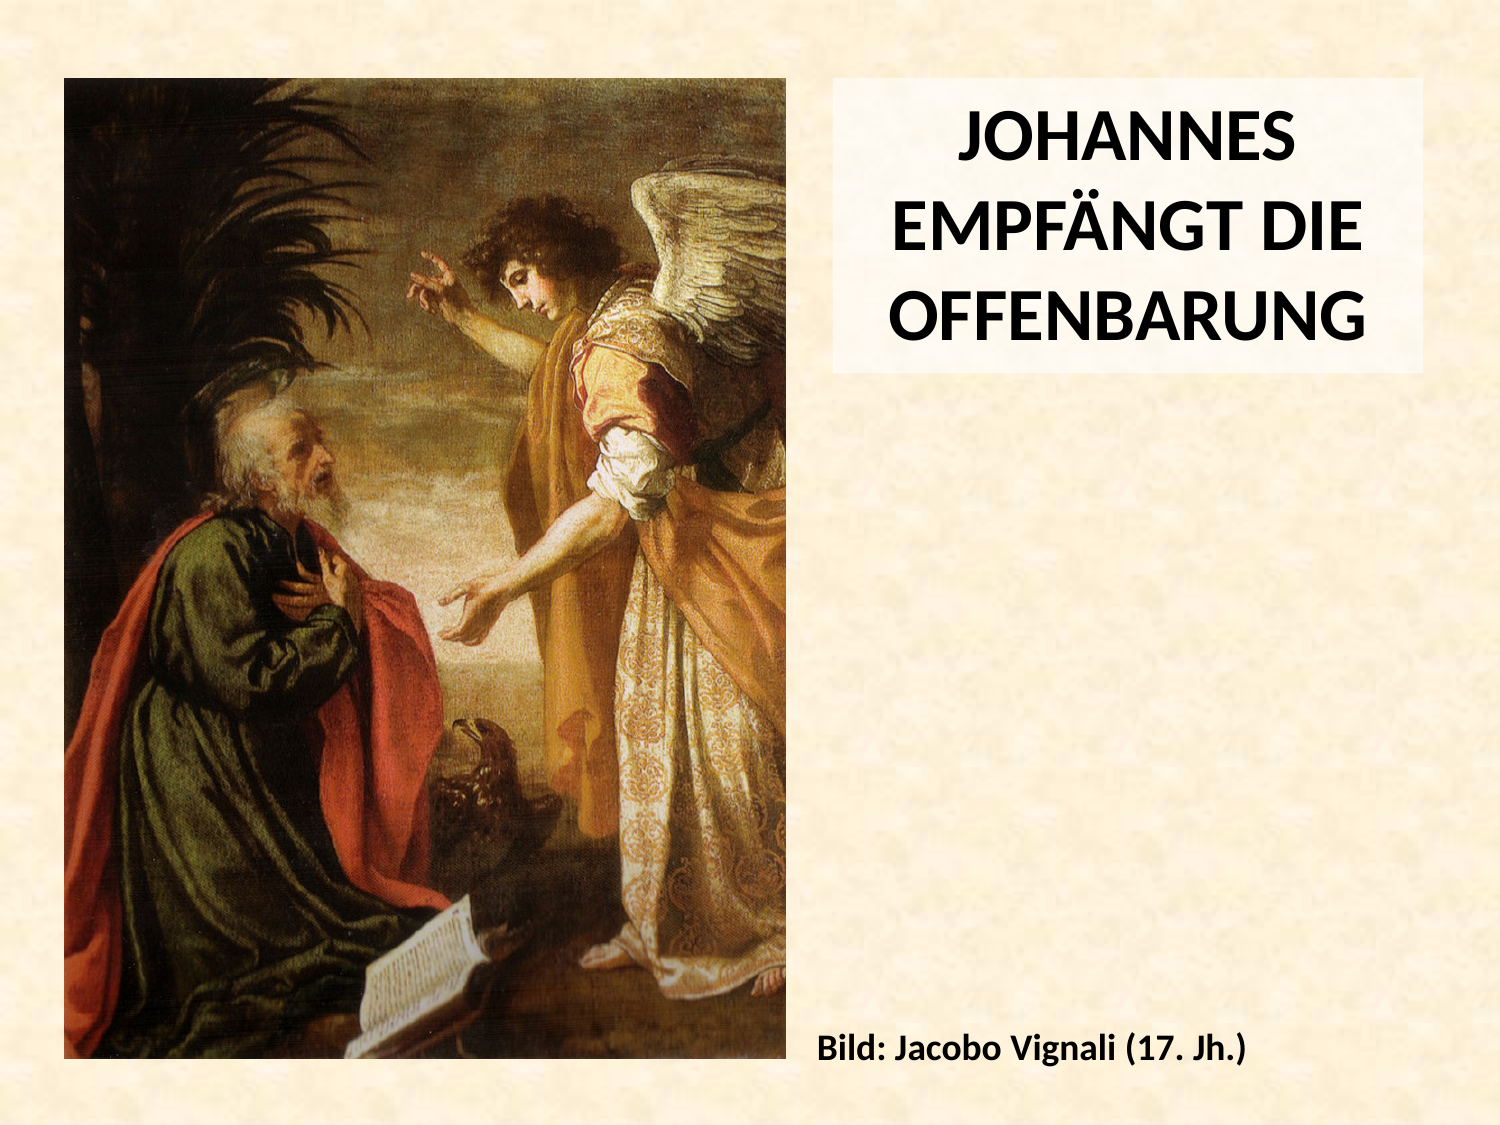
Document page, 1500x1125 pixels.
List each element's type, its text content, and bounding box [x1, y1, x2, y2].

text_box Bild: Jacobo Vignali (17. Jh.) [802, 1016, 1464, 1076]
text_box JOHANNES EMPFÄNGT DIE OFFENBARUNG [832, 77, 1424, 374]
picture [0, 0, 1500, 1125]
